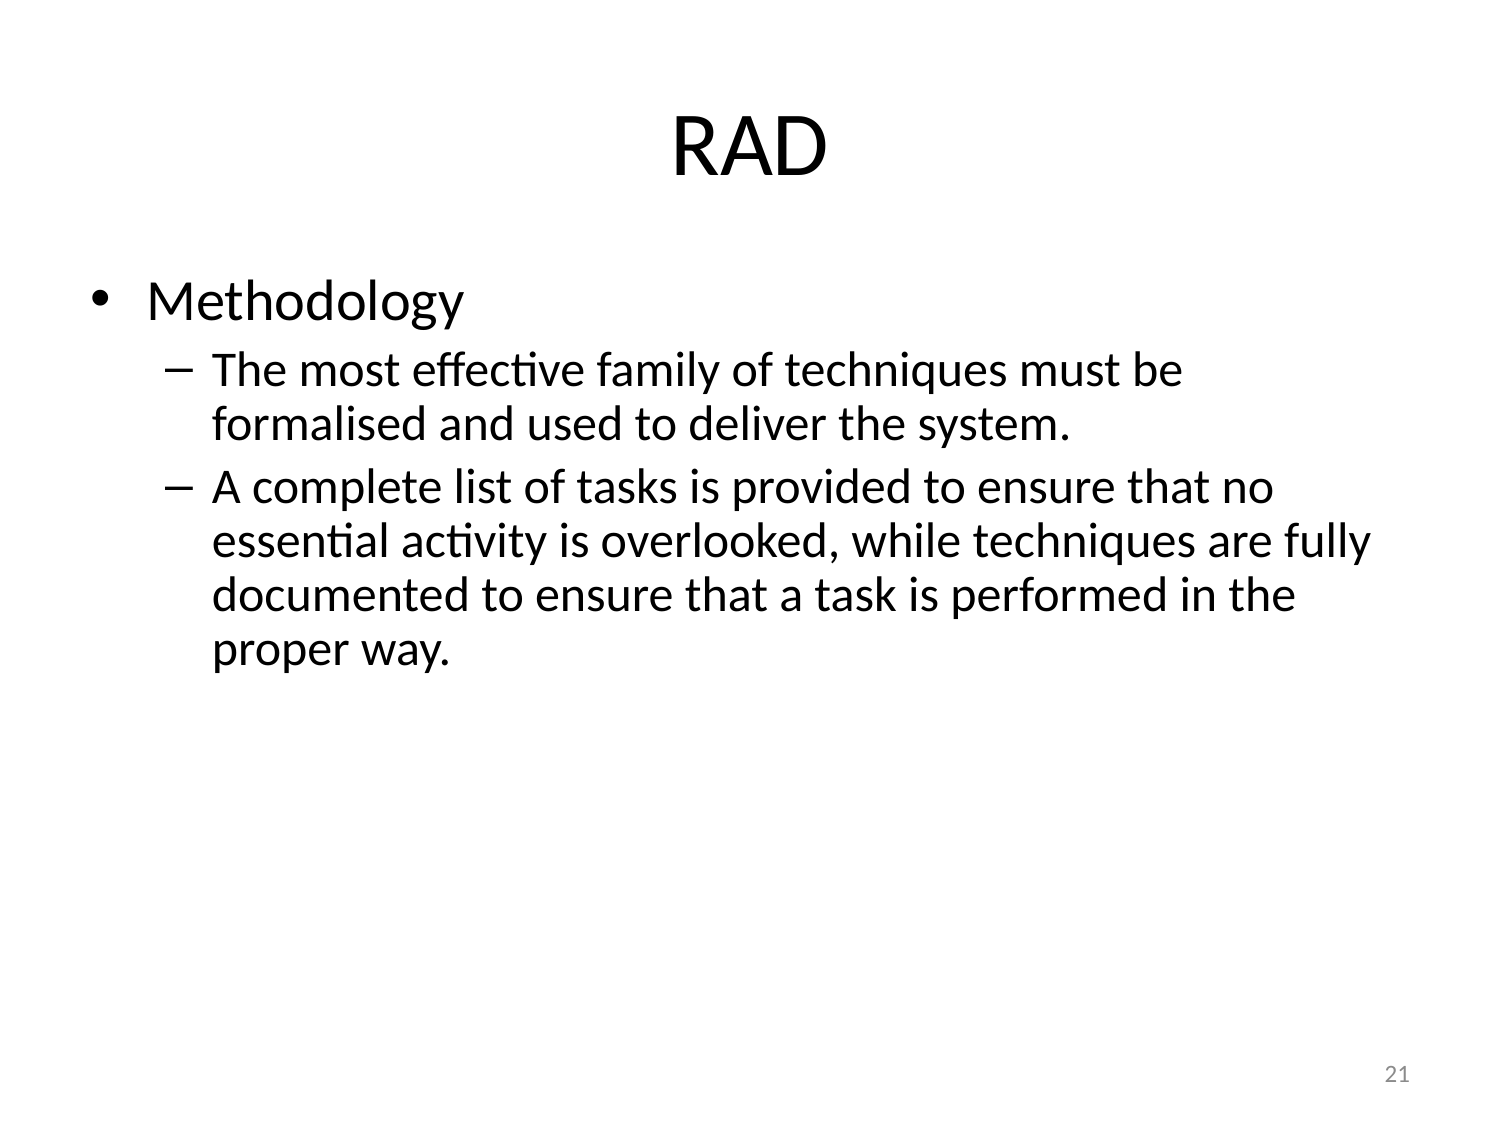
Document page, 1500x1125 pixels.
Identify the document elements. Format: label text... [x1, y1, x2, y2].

title RAD [75, 45, 1425, 233]
list Methodology The most effective family of techniques must be formalised and used to deliver the system. A complete list of tasks is provided to ensure that no essential activity is overlooked, while techniques are fully documented to ensure that a task is performed in the proper way. [75, 262, 1425, 1005]
slide_number 21 [1074, 1042, 1425, 1103]
